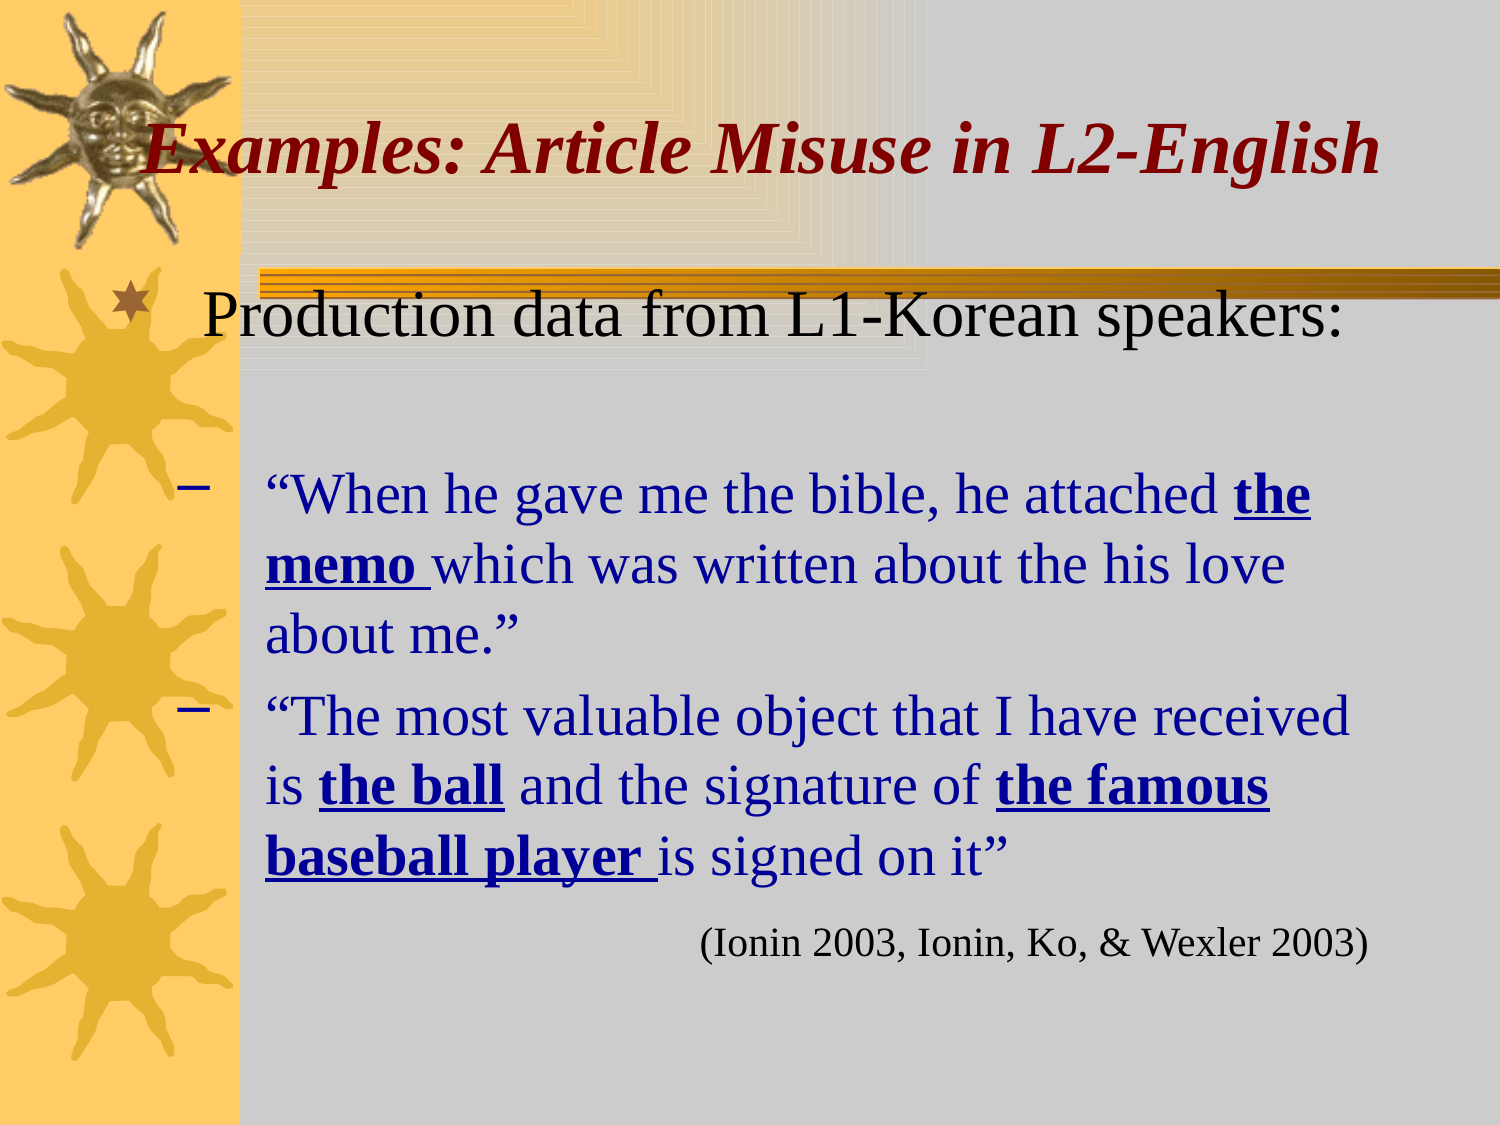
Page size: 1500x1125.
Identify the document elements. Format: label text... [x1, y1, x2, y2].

picture [1, 8, 242, 254]
title Examples: Article Misuse in L2-English [124, 51, 1426, 237]
list Production data from L1-Korean speakers: “When he gave me the bible, he attached the memo which was written about the his love about me.” “The most valuable object that I have received is the ball and the signature of the famous baseball player is signed on it” (Ionin 2003, Ionin, Ko, & Wexler 2003) [87, 262, 1401, 988]
